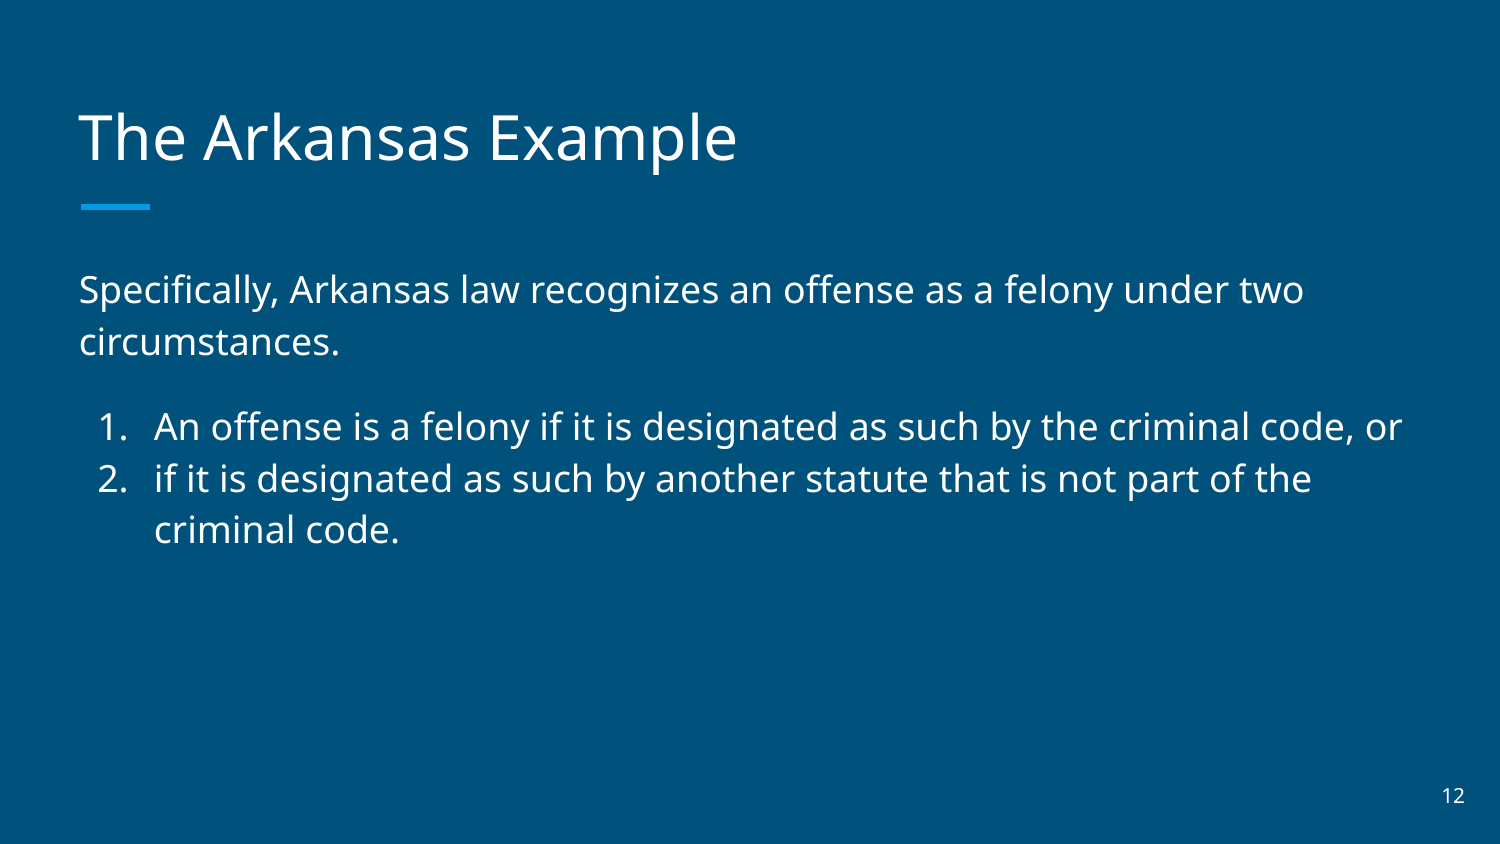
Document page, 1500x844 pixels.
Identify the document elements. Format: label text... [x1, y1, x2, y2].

title The Arkansas Example [63, 75, 1437, 188]
list Specifically, Arkansas law recognizes an offense as a felony under two circumstances. An offense is a felony if it is designated as such by the criminal code, or if it is designated as such by another statute that is not part of the criminal code. [63, 244, 1437, 750]
slide_number ‹#› [1389, 764, 1480, 830]
